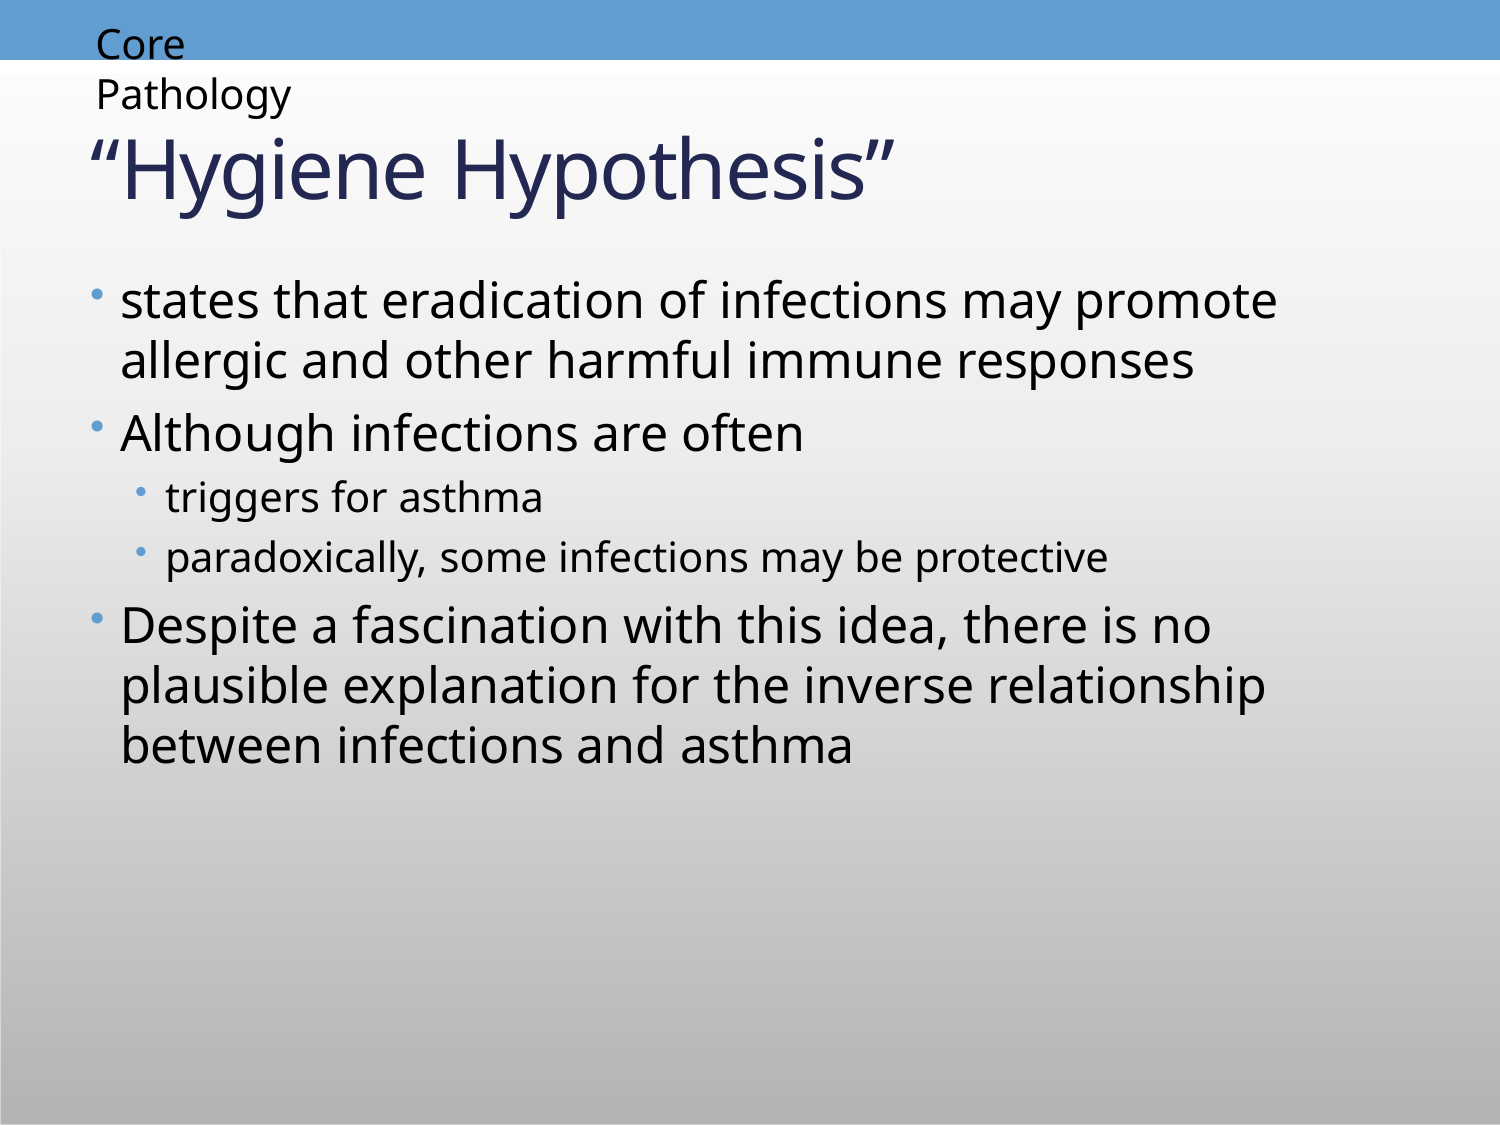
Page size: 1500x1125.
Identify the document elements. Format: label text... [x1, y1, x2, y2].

text_box Core Pathology [93, 15, 1184, 118]
text_box states that eradication of infections may promote allergic and other harmful immune responses Although infections are often triggers for asthma paradoxically, some infections may be protective Despite a fascination with this idea, there is no plausible explanation for the inverse relationship between infections and asthma [87, 266, 1409, 774]
picture [0, 74, 1500, 1125]
title “Hygiene Hypothesis” [87, 114, 1196, 266]
